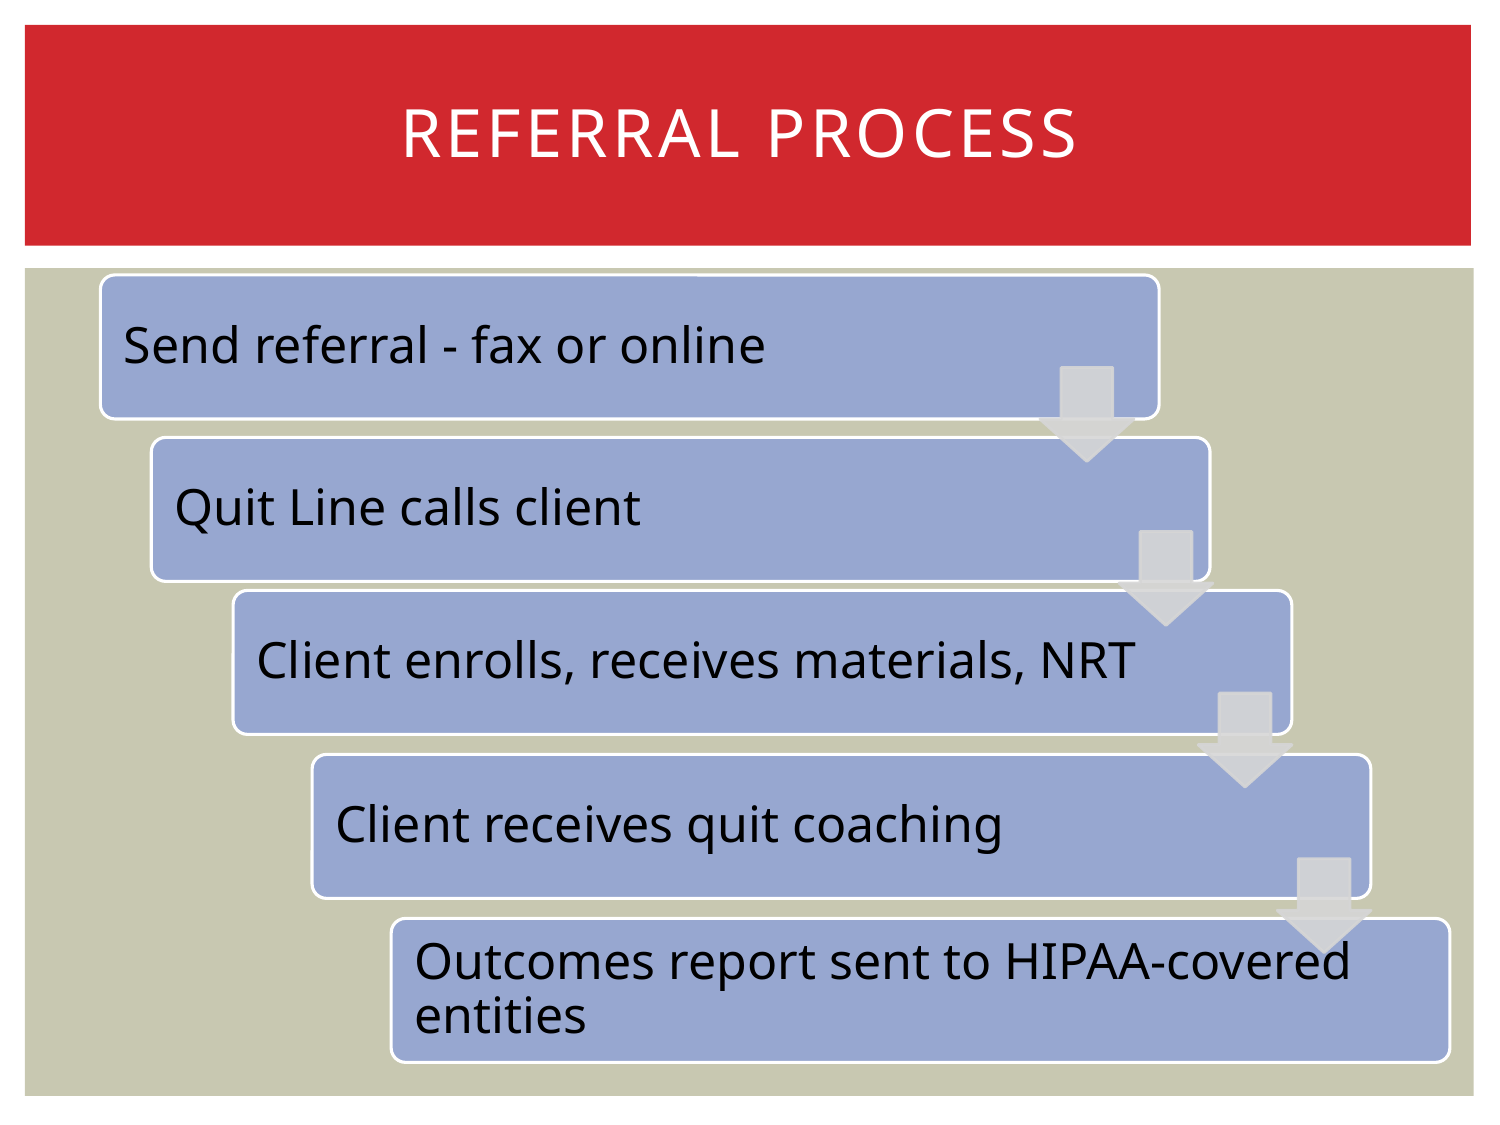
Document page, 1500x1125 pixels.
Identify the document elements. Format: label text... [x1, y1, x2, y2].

title Referral Process [75, 37, 1425, 225]
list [74, 262, 1451, 1063]
